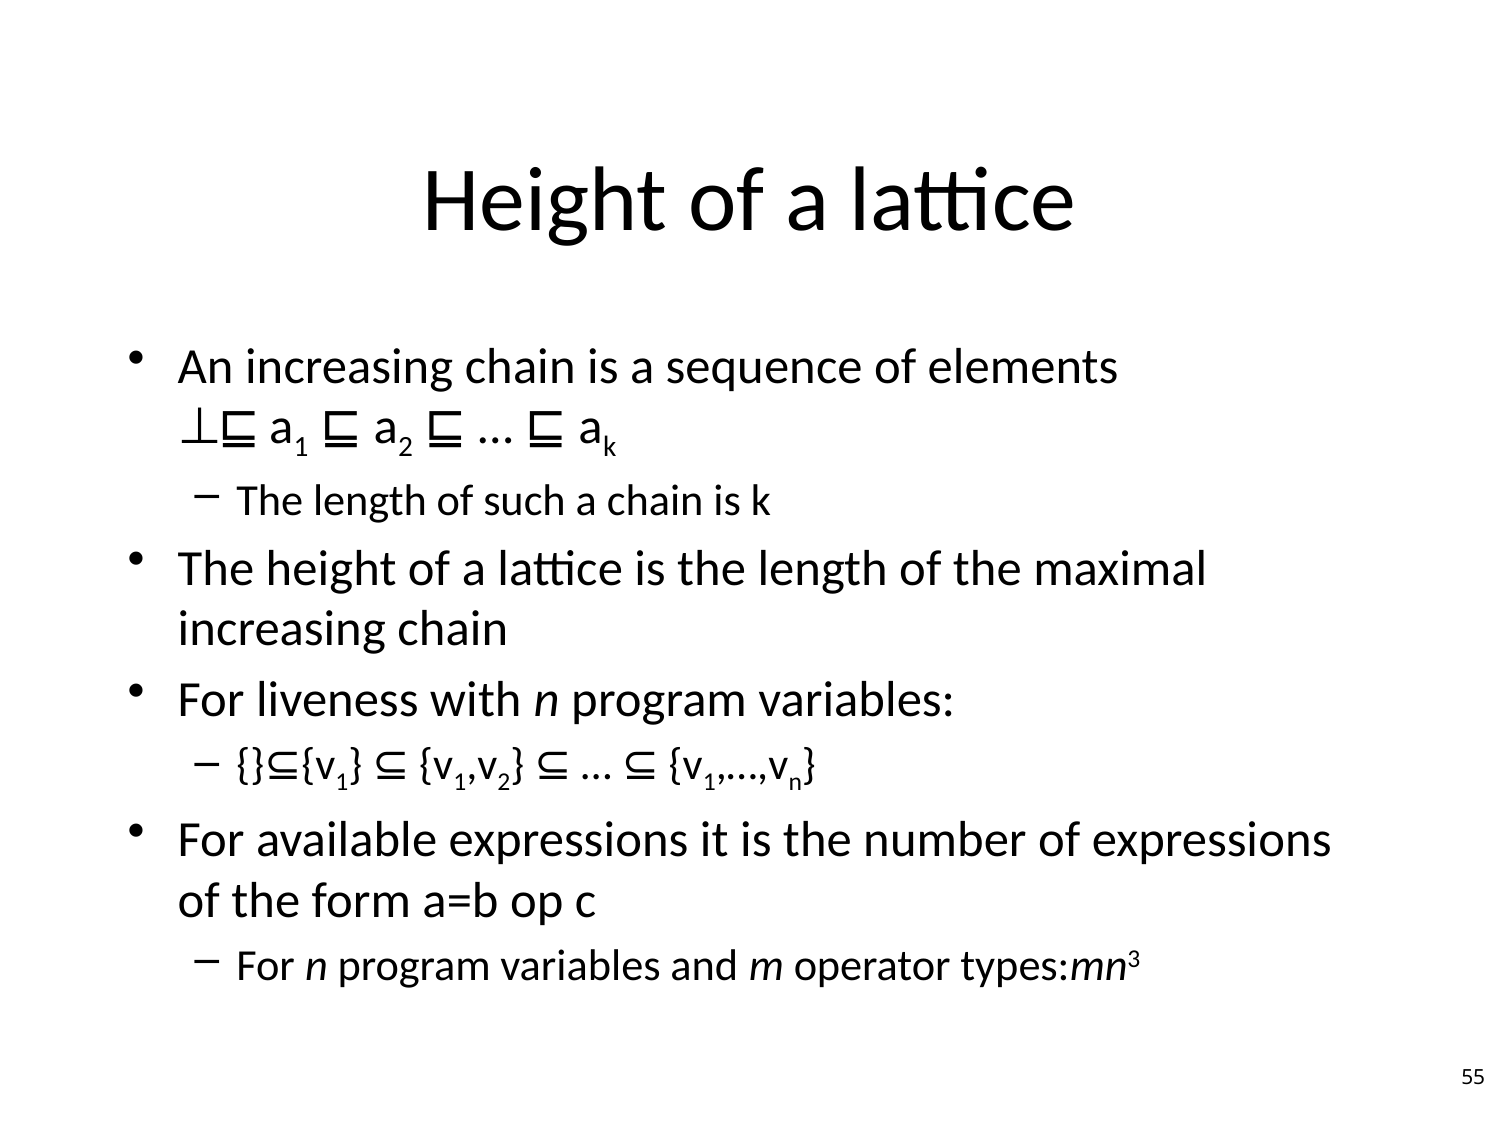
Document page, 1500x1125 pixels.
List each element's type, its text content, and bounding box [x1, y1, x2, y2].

title Height of a lattice [112, 99, 1388, 288]
list An increasing chain is a sequence of elements ⊥⊑ a1 ⊑ a2 ⊑ … ⊑ ak The length of such a chain is k The height of a lattice is the length of the maximal increasing chain For liveness with n program variables: {}⊆{v1} ⊆ {v1,v2} ⊆ … ⊆ {v1,…,vn} For available expressions it is the number of expressions of the form a=b op c For n program variables and m operator types:mn3 [112, 324, 1388, 1000]
slide_number 55 [1187, 1055, 1500, 1102]
